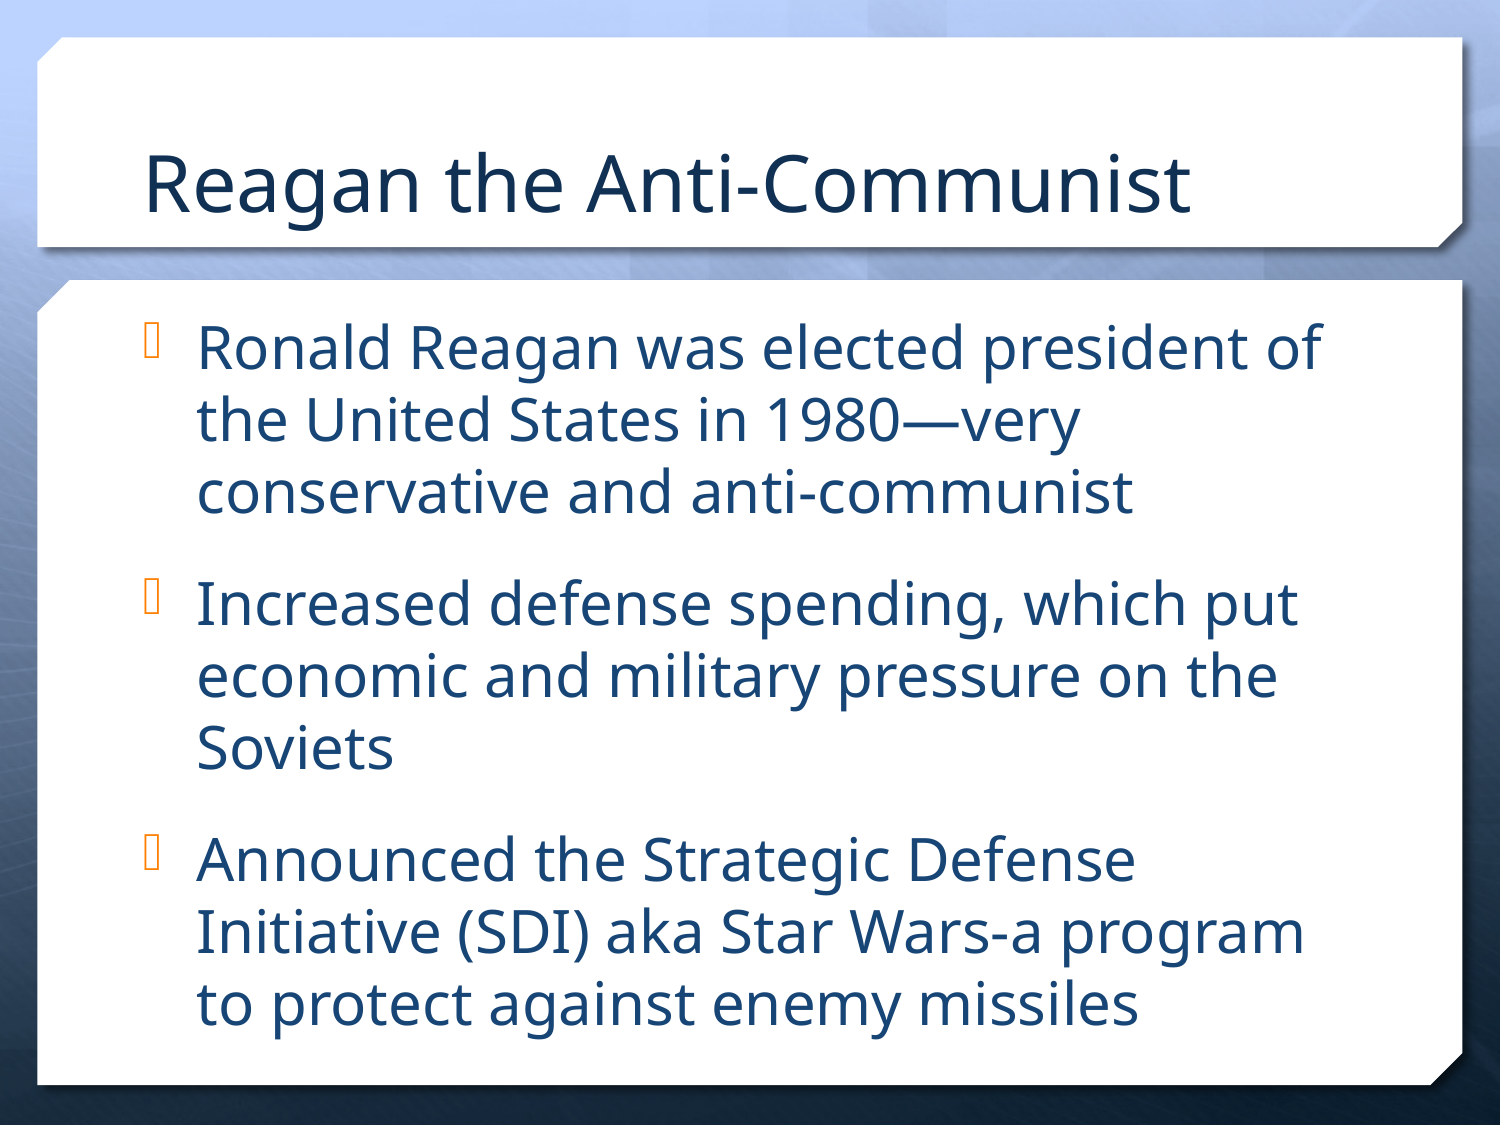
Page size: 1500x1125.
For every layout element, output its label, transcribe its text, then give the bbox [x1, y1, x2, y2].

list Ronald Reagan was elected president of the United States in 1980—very conservative and anti-communist Increased defense spending, which put economic and military pressure on the Soviets Announced the Strategic Defense Initiative (SDI) aka Star Wars-a program to protect against enemy missiles [127, 302, 1372, 1045]
title Reagan the Anti-Communist [127, 48, 1372, 236]
